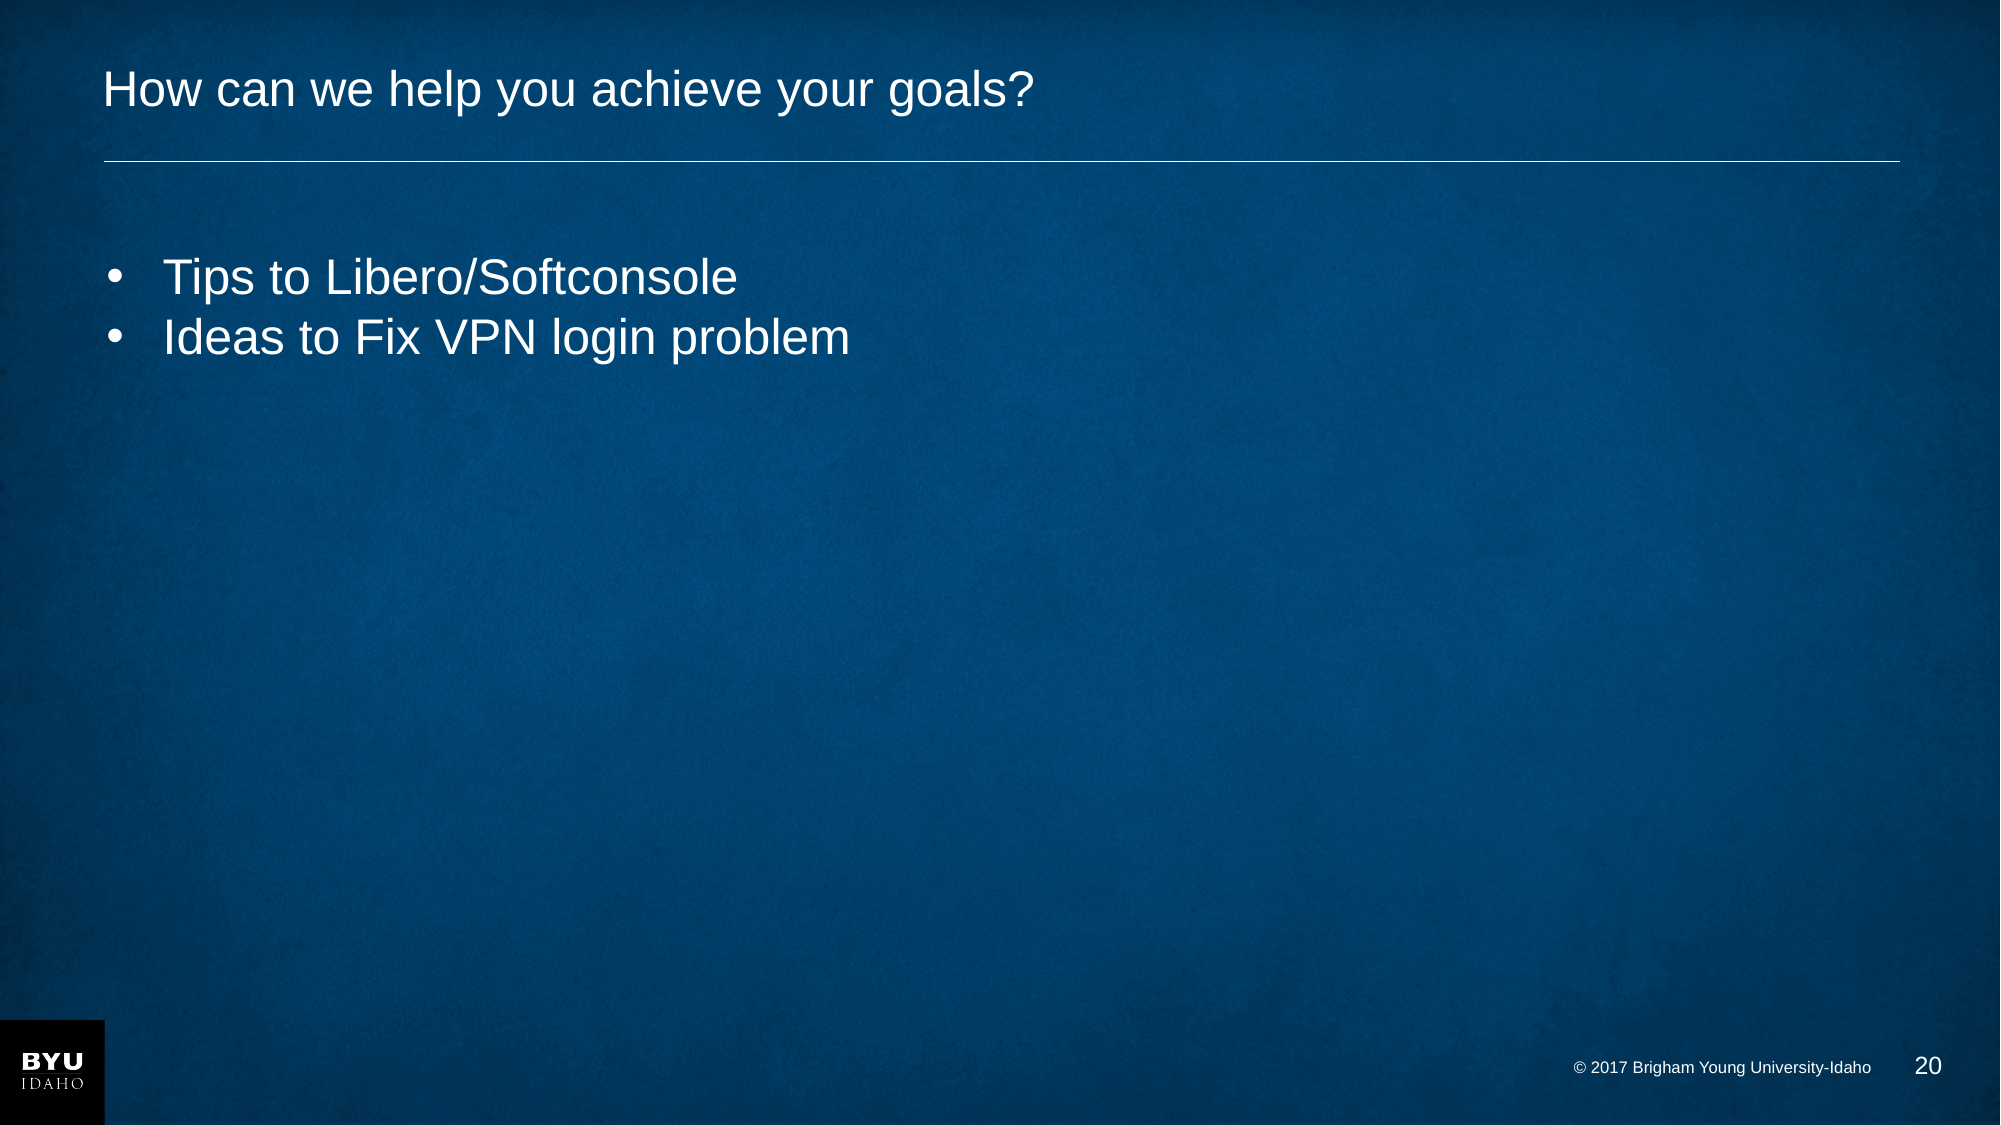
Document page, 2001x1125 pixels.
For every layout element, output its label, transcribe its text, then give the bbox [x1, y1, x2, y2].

picture [0, 0, 2000, 1125]
title How can we help you achieve your goals? [87, 12, 1900, 162]
text_box Tips to Libero/Softconsole Ideas to Fix VPN login problem [91, 237, 1867, 373]
